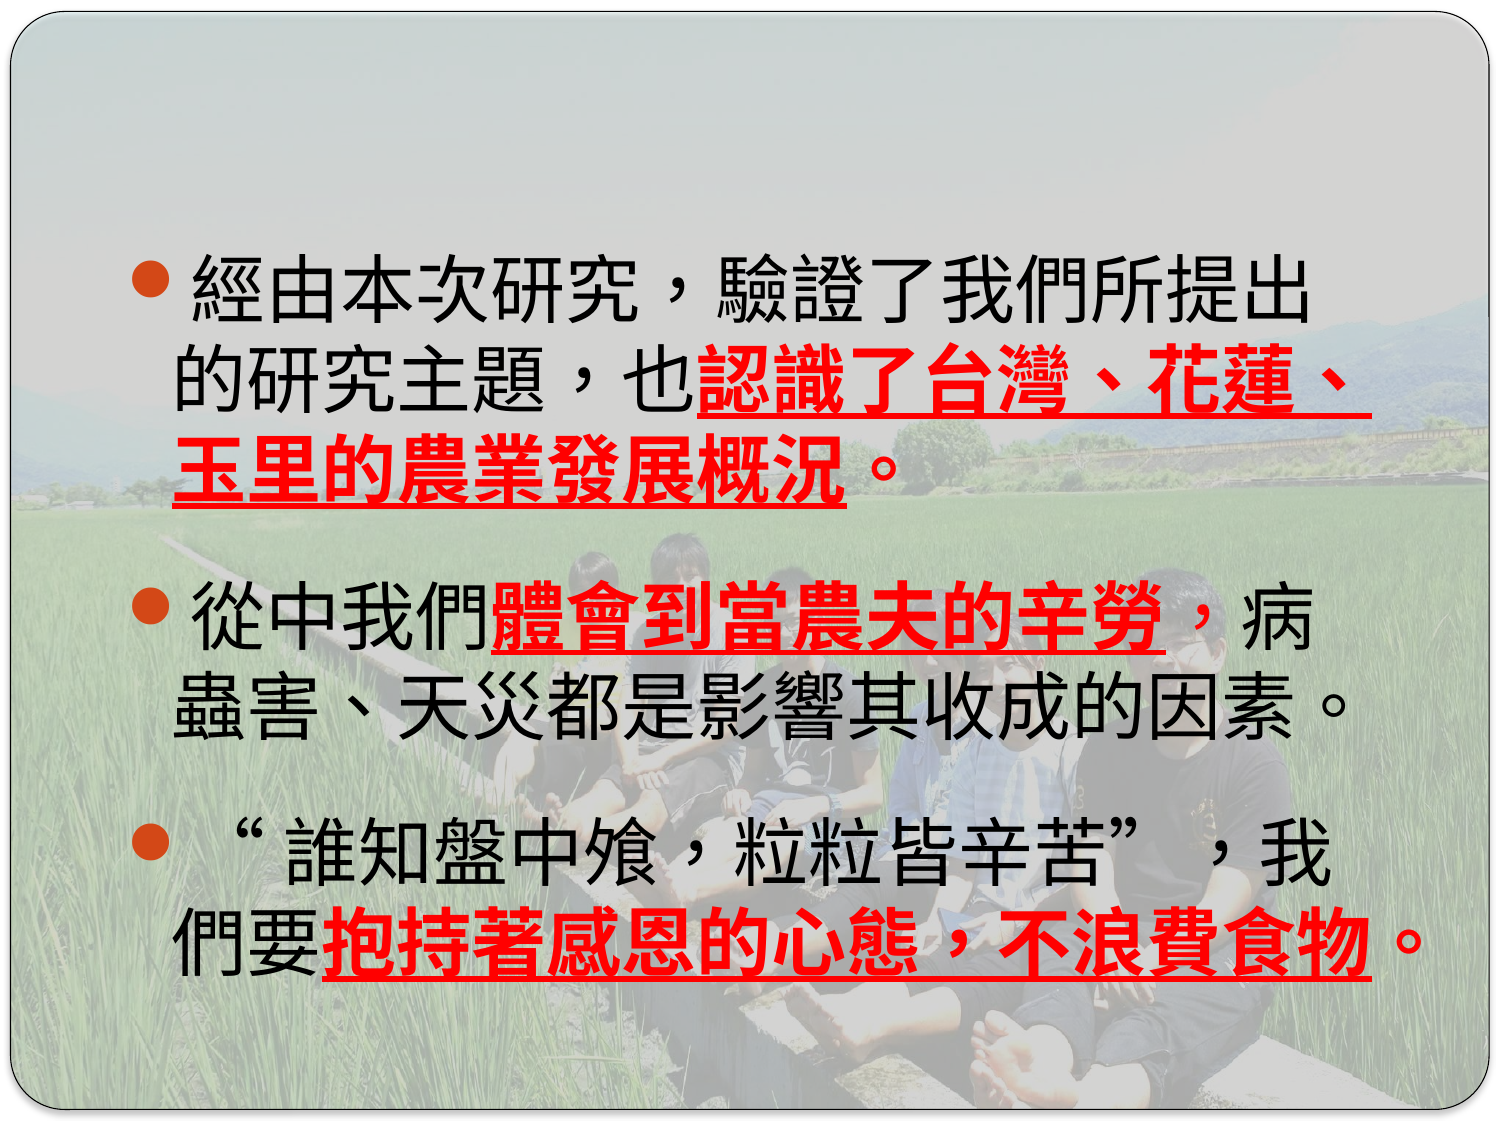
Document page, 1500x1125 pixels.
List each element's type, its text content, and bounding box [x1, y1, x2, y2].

list 經由本次研究，驗證了我們所提出的研究主題，也認識了台灣、花蓮、玉里的農業發展概況。 從中我們體會到當農夫的辛勞，病蟲害、天災都是影響其收成的因素。 “誰知盤中飧，粒粒皆辛苦”，我們要抱持著感恩的心態，不浪費食物。 [112, 235, 1388, 1047]
